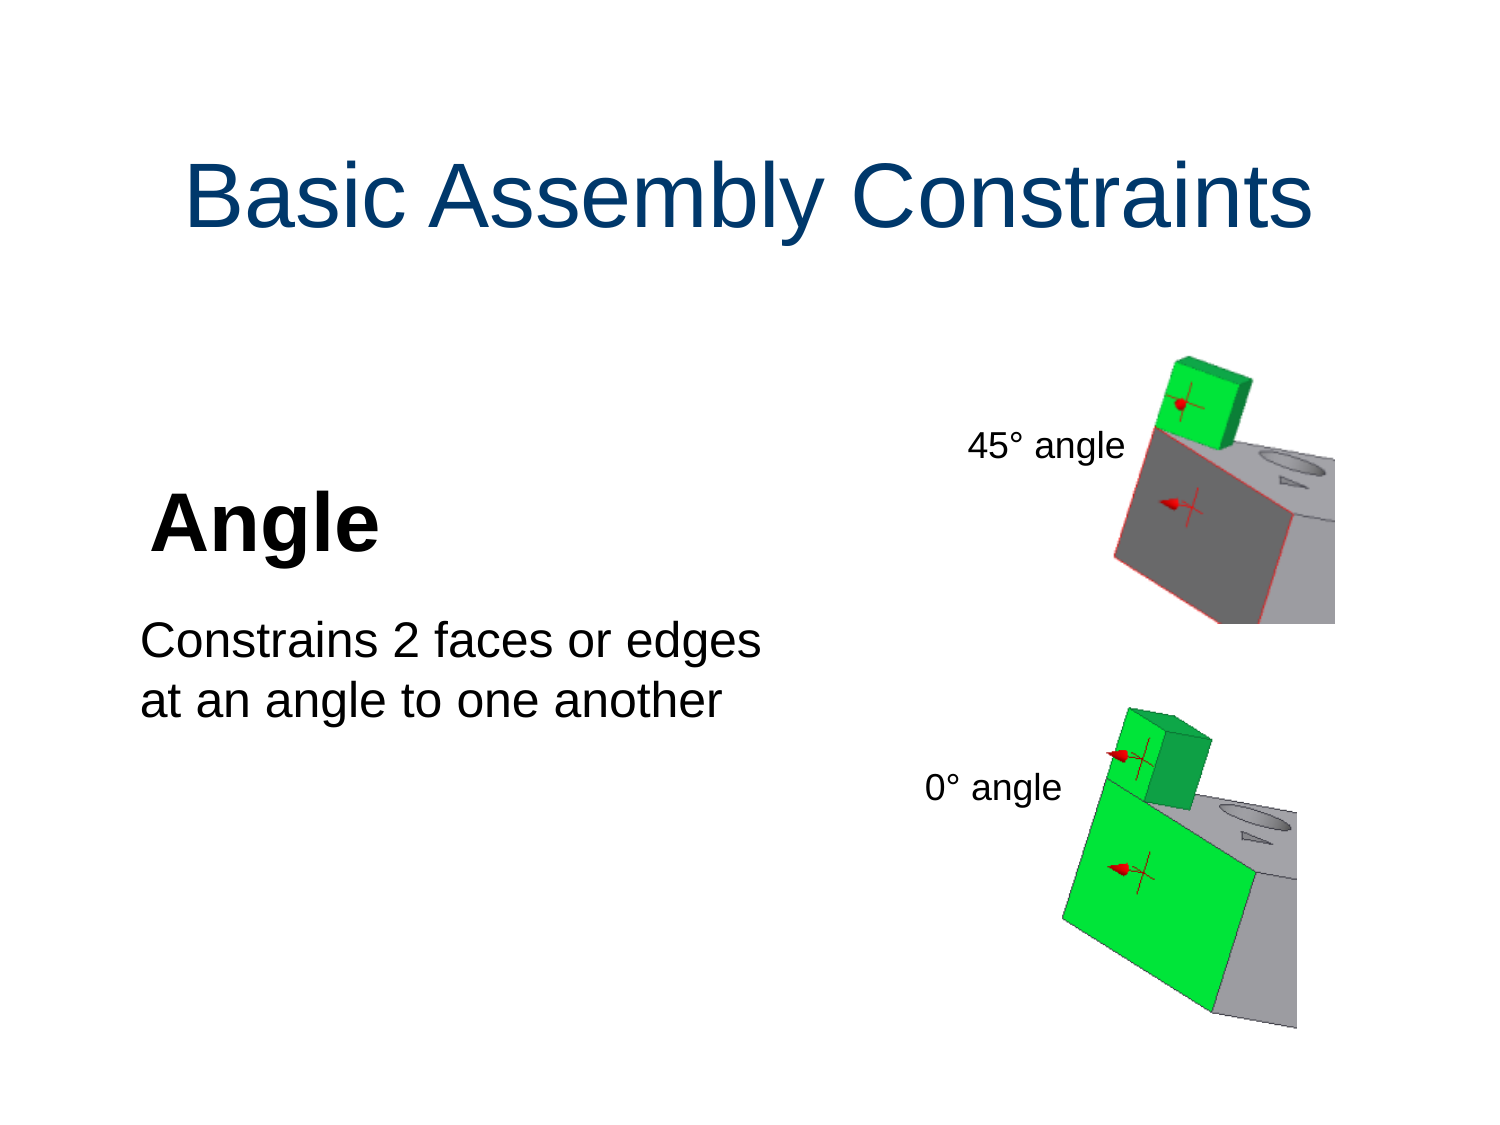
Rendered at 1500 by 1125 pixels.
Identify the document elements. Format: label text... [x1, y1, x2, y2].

picture [1049, 346, 1335, 624]
text_box 0° angle [910, 755, 1019, 816]
text_box Angle [135, 460, 396, 576]
text_box Constrains 2 faces or edges at an angle to one another [124, 599, 800, 735]
picture [1024, 687, 1297, 1051]
title Basic Assembly Constraints [75, 45, 1425, 338]
text_box 45° angle [952, 413, 1044, 473]
